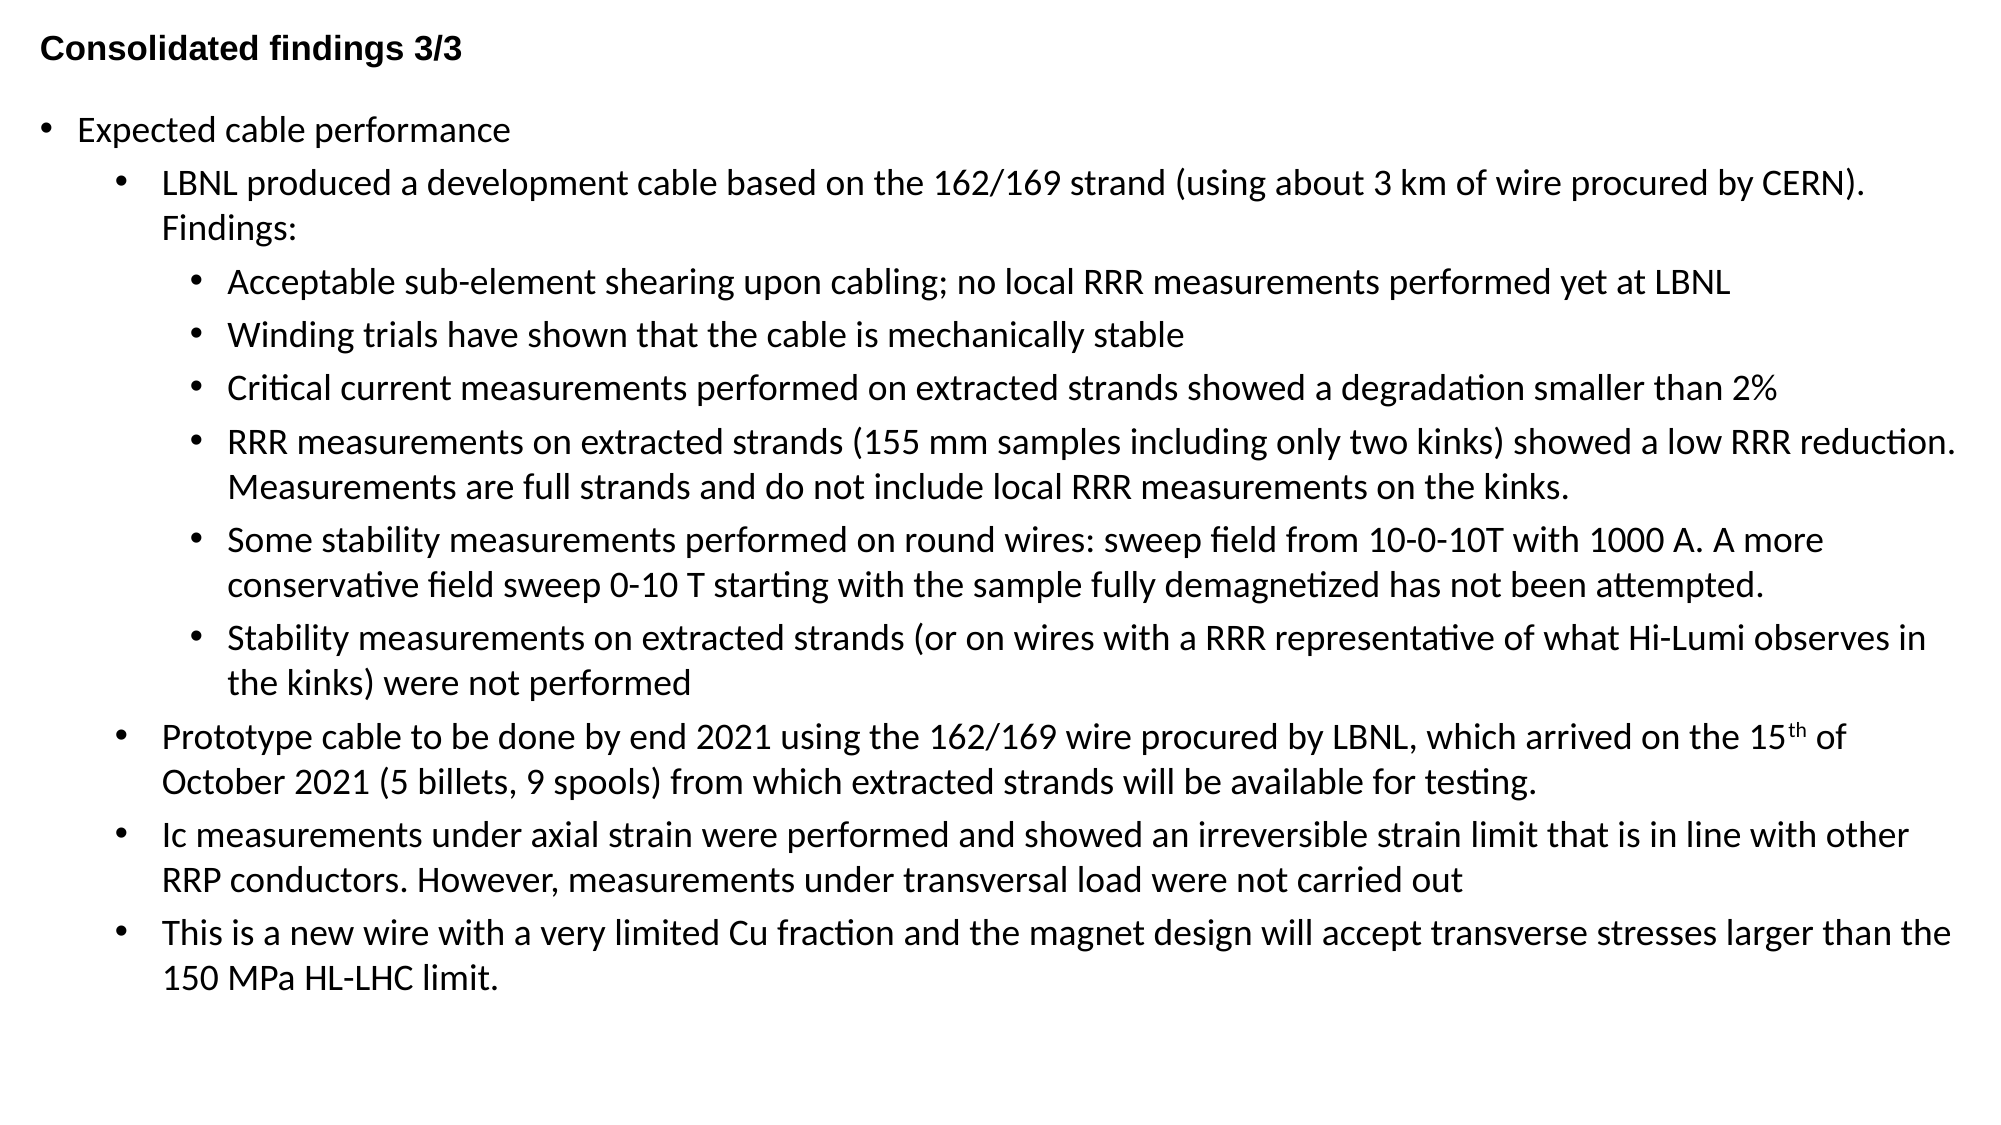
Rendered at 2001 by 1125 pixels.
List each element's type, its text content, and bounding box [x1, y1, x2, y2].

list Expected cable performance LBNL produced a development cable based on the 162/169 strand (using about 3 km of wire procured by CERN). Findings: Acceptable sub-element shearing upon cabling; no local RRR measurements performed yet at LBNL Winding trials have shown that the cable is mechanically stable Critical current measurements performed on extracted strands showed a degradation smaller than 2% RRR measurements on extracted strands (155 mm samples including only two kinks) showed a low RRR reduction. Measurements are full strands and do not include local RRR measurements on the kinks. Some stability measurements performed on round wires: sweep field from 10-0-10T with 1000 A. A more conservative field sweep 0-10 T starting with the sample fully demagnetized has not been attempted. Stability measurements on extracted strands (or on wires with a RRR representative of what Hi-Lumi observes in the kinks) were not performed Prototype cable to be done by end 2021 using the 162/169 wire procured by LBNL, which arrived on the 15th of October 2021 (5 billets, 9 spools) from which extracted strands will be available for testing. Ic measurements under axial strain were performed and showed an irreversible strain limit that is in line with other RRP conductors. However, measurements under transversal load were not carried out This is a new wire with a very limited Cu fraction and the magnet design will accept transverse stresses larger than the 150 MPa HL-LHC limit. [25, 97, 1975, 1088]
title Consolidated findings 3/3 [25, 22, 1848, 76]
